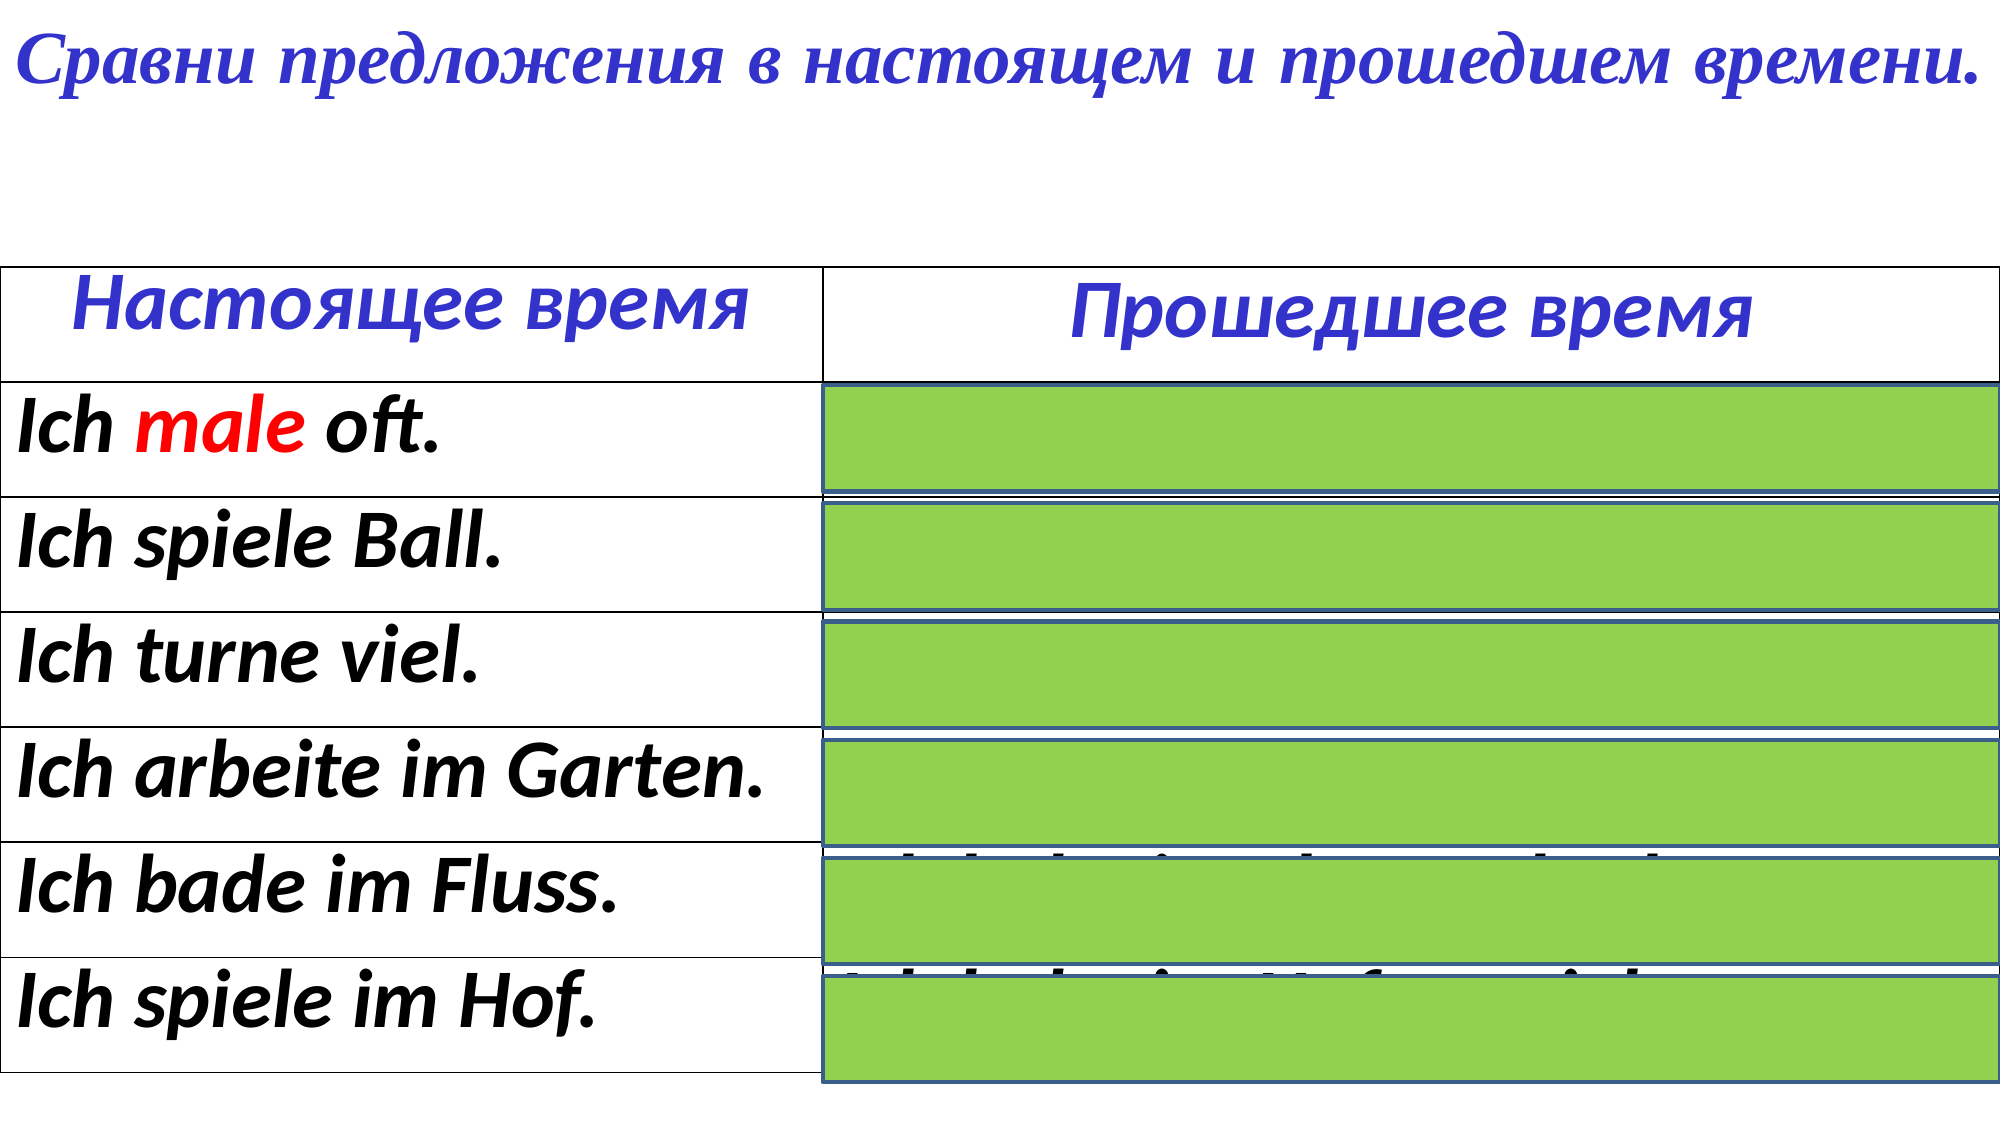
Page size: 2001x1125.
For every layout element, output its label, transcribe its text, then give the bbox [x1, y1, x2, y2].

table_cell Ich male oft. [1, 383, 822, 496]
table_header Настоящее время [1, 268, 822, 381]
table_cell Ich habe im Garten gearbeitet. [824, 730, 1999, 738]
table_cell Ich arbeite im Garten. [1, 728, 822, 841]
text_box [821, 619, 2000, 730]
text_box [821, 501, 2000, 612]
table_cell Ich spiele im Hof. [1, 958, 822, 1072]
text_box [821, 738, 2000, 848]
text_box [821, 856, 2000, 966]
text_box Сравни предложения в настоящем и прошедшем времени. [0, 0, 2000, 106]
text_box [821, 974, 2000, 1084]
table_cell Ich habe im Fluss gebadet. [824, 848, 1999, 856]
table_cell Ich spiele Ball. [1, 498, 822, 611]
table_cell Ich bade im Fluss. [1, 843, 822, 957]
table_cell Ich habe im Hof gespielt. [824, 966, 1999, 974]
table_cell Ich habe viel geturnt. [824, 613, 1999, 619]
table_header Прошедшее время [824, 268, 1999, 381]
text_box [821, 383, 2000, 494]
table_cell Ich turne viel. [1, 613, 822, 726]
